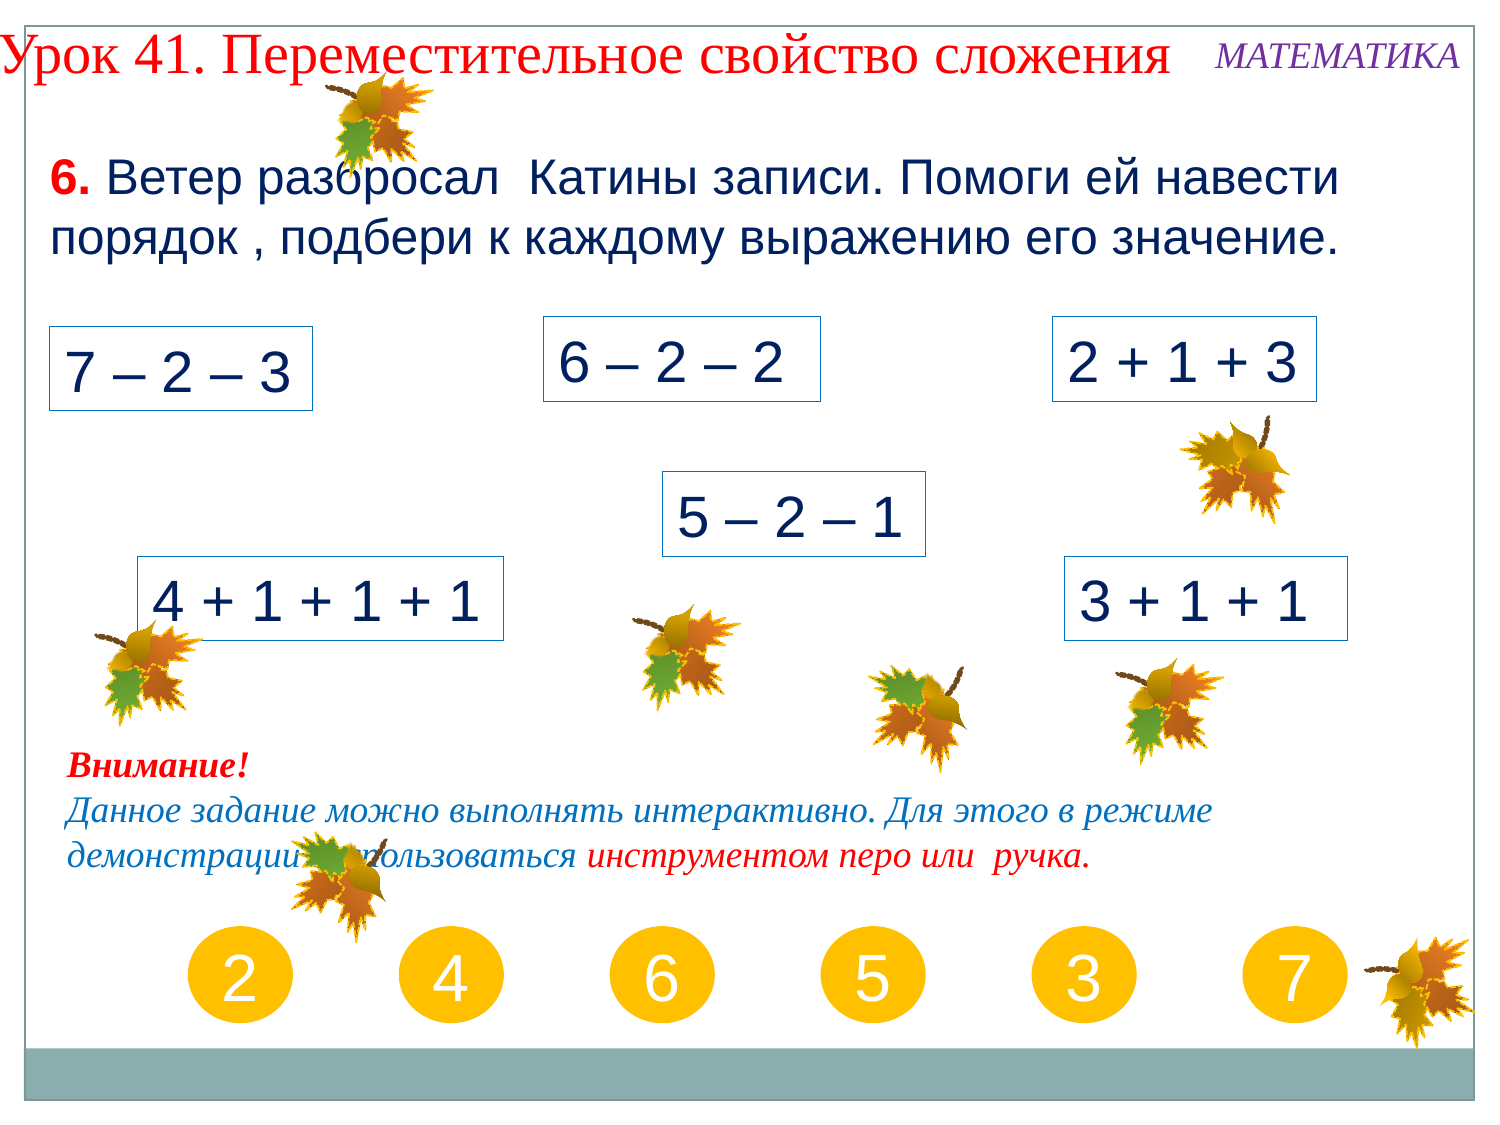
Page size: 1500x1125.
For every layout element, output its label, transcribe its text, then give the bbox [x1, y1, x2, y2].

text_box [1177, 405, 1311, 529]
text_box 5 – 2 – 1 [662, 471, 926, 557]
text_box 2 [186, 925, 294, 1025]
text_box 2 + 1 + 3 [1052, 316, 1317, 402]
text_box 6 [608, 925, 716, 1025]
text_box 4 [397, 925, 505, 1025]
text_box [307, 53, 441, 178]
text_box 6. Ветер разбросал Катины записи. Помоги ей навести порядок , подбери к каждому выражению его значение. [35, 137, 1471, 272]
text_box Урок 41. Переместительное свойство сложения [0, 7, 1359, 93]
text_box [1353, 920, 1487, 1045]
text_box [614, 586, 748, 711]
text_box Внимание! Данное задание можно выполнять интерактивно. Для этого в режиме демонстрации воспользоваться инструментом перо или ручка. [51, 732, 1459, 883]
text_box 4 + 1 + 1 + 1 [137, 556, 504, 641]
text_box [859, 648, 993, 772]
text_box 5 [819, 925, 927, 1025]
text_box 7 – 2 – 3 [49, 326, 313, 411]
text_box 7 [1241, 925, 1346, 1025]
text_box 6 – 2 – 2 [543, 316, 821, 402]
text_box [279, 817, 413, 942]
text_box 3 [1030, 925, 1138, 1025]
text_box МАТЕМАТИКА [1200, 23, 1476, 84]
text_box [77, 602, 210, 727]
text_box 3 + 1 + 1 [1064, 556, 1348, 641]
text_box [1098, 640, 1231, 765]
